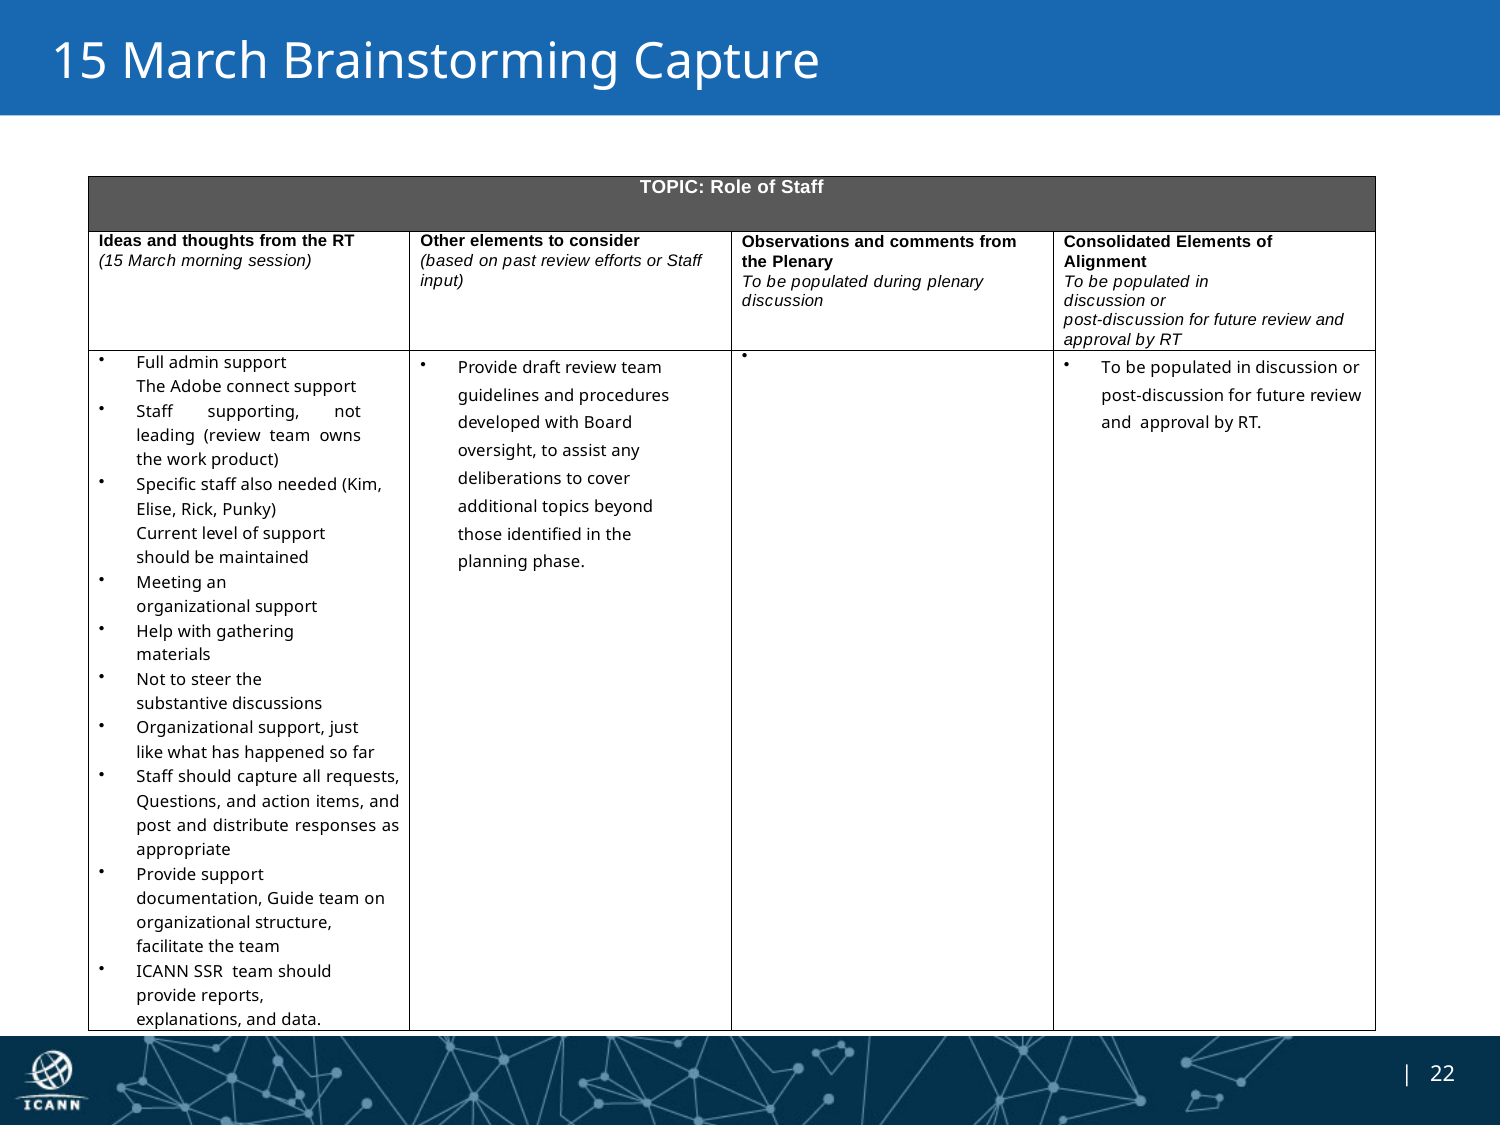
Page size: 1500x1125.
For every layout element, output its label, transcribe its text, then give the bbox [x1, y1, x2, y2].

table_cell To be populated in discussion or post-discussion for future review and approval by RT. [1054, 351, 1375, 1030]
table_header TOPIC: Role of Staff [89, 177, 1375, 231]
table_cell Ideas and thoughts from the RT (15 March morning session) [89, 232, 409, 350]
table_cell Full admin support The Adobe connect support Staff supporting, not leading (review team owns the work product) Specific staff also needed (Kim, Elise, Rick, Punky) Current level of support should be maintained Meeting an organizational support Help with gathering materials Not to steer the substantive discussions Organizational support, just like what has happened so far Staff should capture all requests, Questions, and action items, and post and distribute responses as appropriate Provide support documentation, Guide team on organizational structure, facilitate the team ICANN SSR team should provide reports, explanations, and data. [89, 351, 409, 1030]
table_cell Observations and comments from the Plenary To be populated during plenary discussion [732, 232, 1053, 350]
title 15 March Brainstorming Capture [0, 0, 1500, 116]
table_cell Provide draft review team guidelines and procedures developed with Board oversight, to assist any deliberations to cover additional topics beyond those identified in the planning phase. [410, 351, 731, 1030]
picture [0, 1036, 1500, 1125]
table_cell • [732, 351, 1053, 1030]
table_cell Other elements to consider (based on past review efforts or Staff input) [410, 232, 731, 350]
table_cell Consolidated Elements of Alignment To be populated in discussion or post-discussion for future review and approval by RT [1054, 232, 1375, 350]
